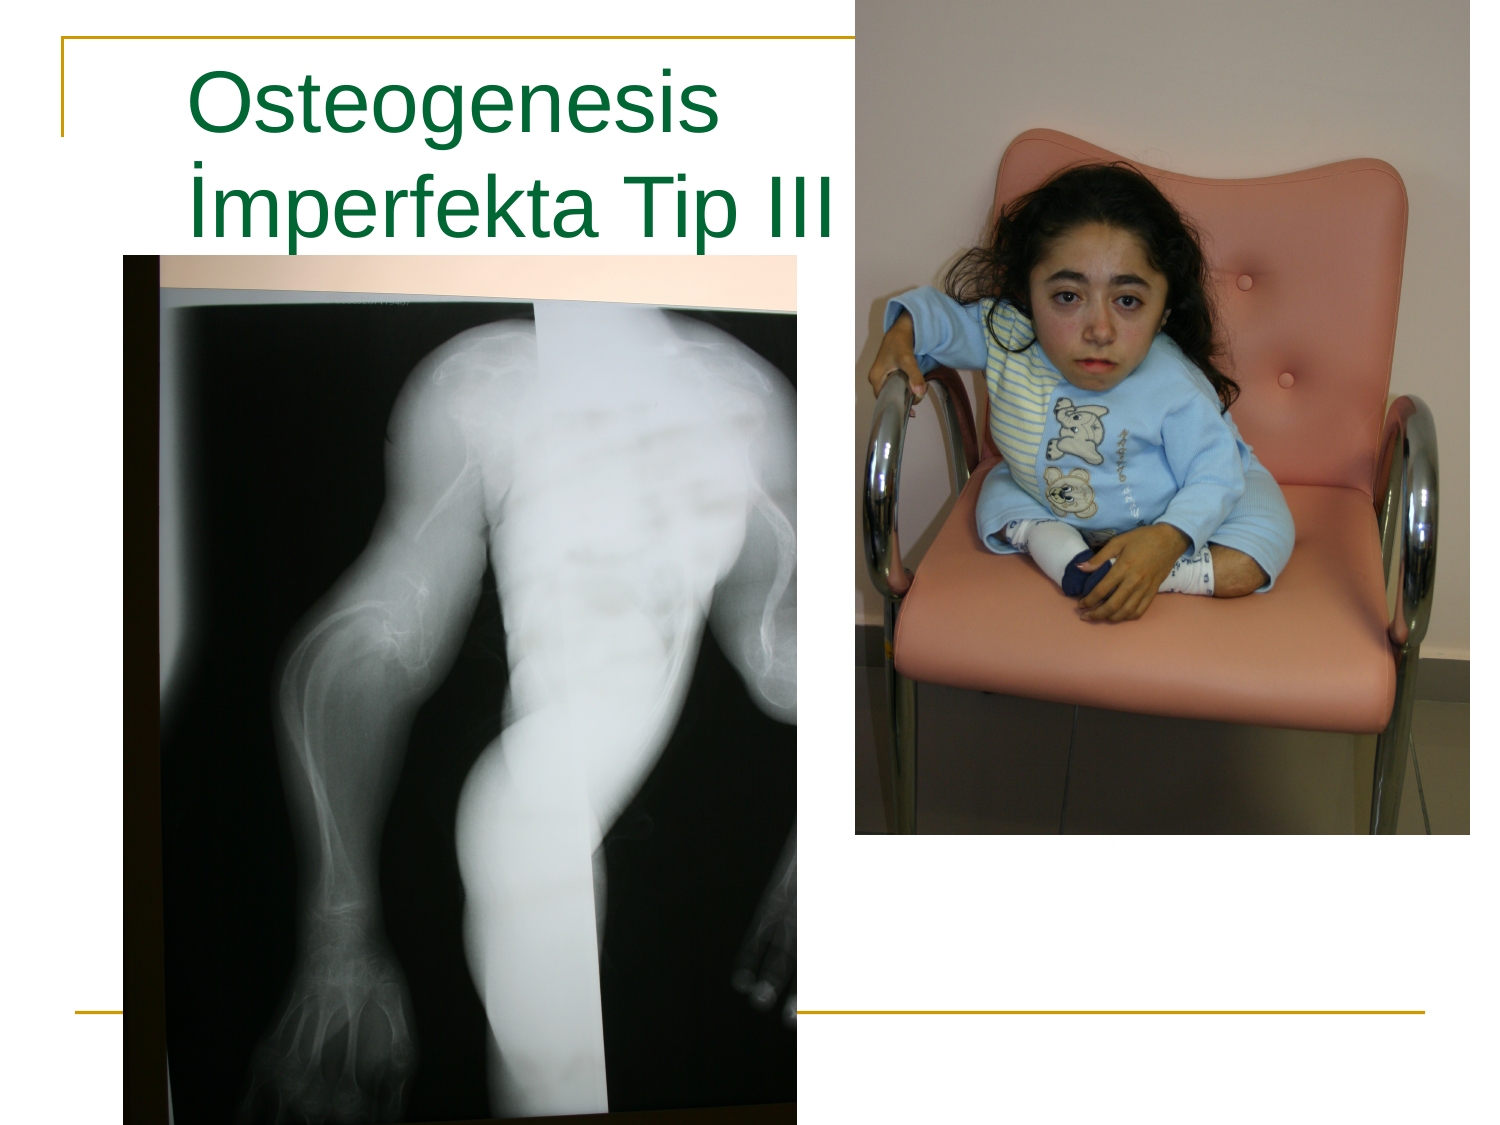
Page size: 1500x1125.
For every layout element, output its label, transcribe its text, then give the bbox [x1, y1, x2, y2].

picture [854, 0, 1470, 835]
title Osteogenesis İmperfekta Tip III [171, 37, 849, 238]
picture [123, 255, 797, 1125]
